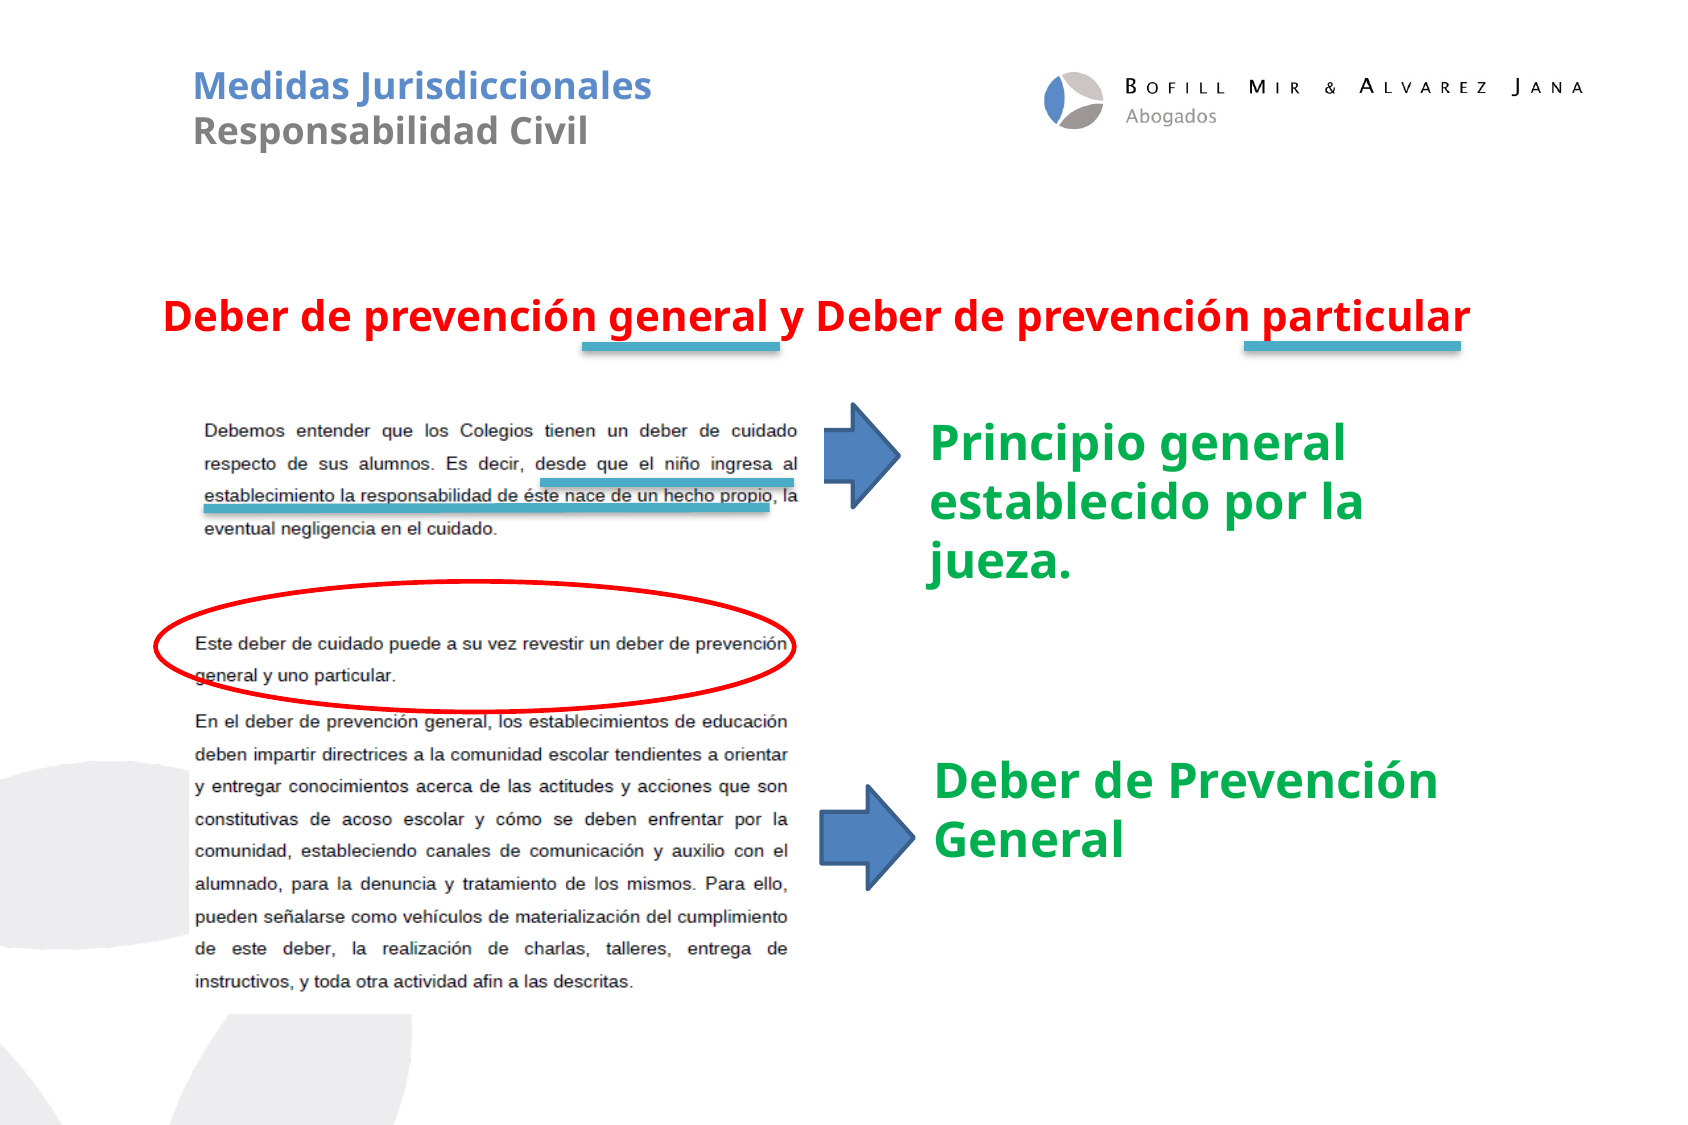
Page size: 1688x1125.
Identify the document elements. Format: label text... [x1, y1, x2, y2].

picture [1032, 49, 1596, 145]
text_box Deber de prevención general y Deber de prevención particular [129, 282, 1518, 348]
picture [188, 420, 824, 544]
text_box [153, 579, 785, 676]
text_box Medidas Jurisdiccionales Responsabilidad Civil [181, 62, 1044, 153]
text_box Deber de Prevención General [918, 741, 1473, 875]
text_box [822, 784, 916, 892]
text_box [827, 402, 901, 510]
picture [188, 629, 817, 1014]
text_box Principio general establecido por la jueza. [914, 404, 1401, 596]
